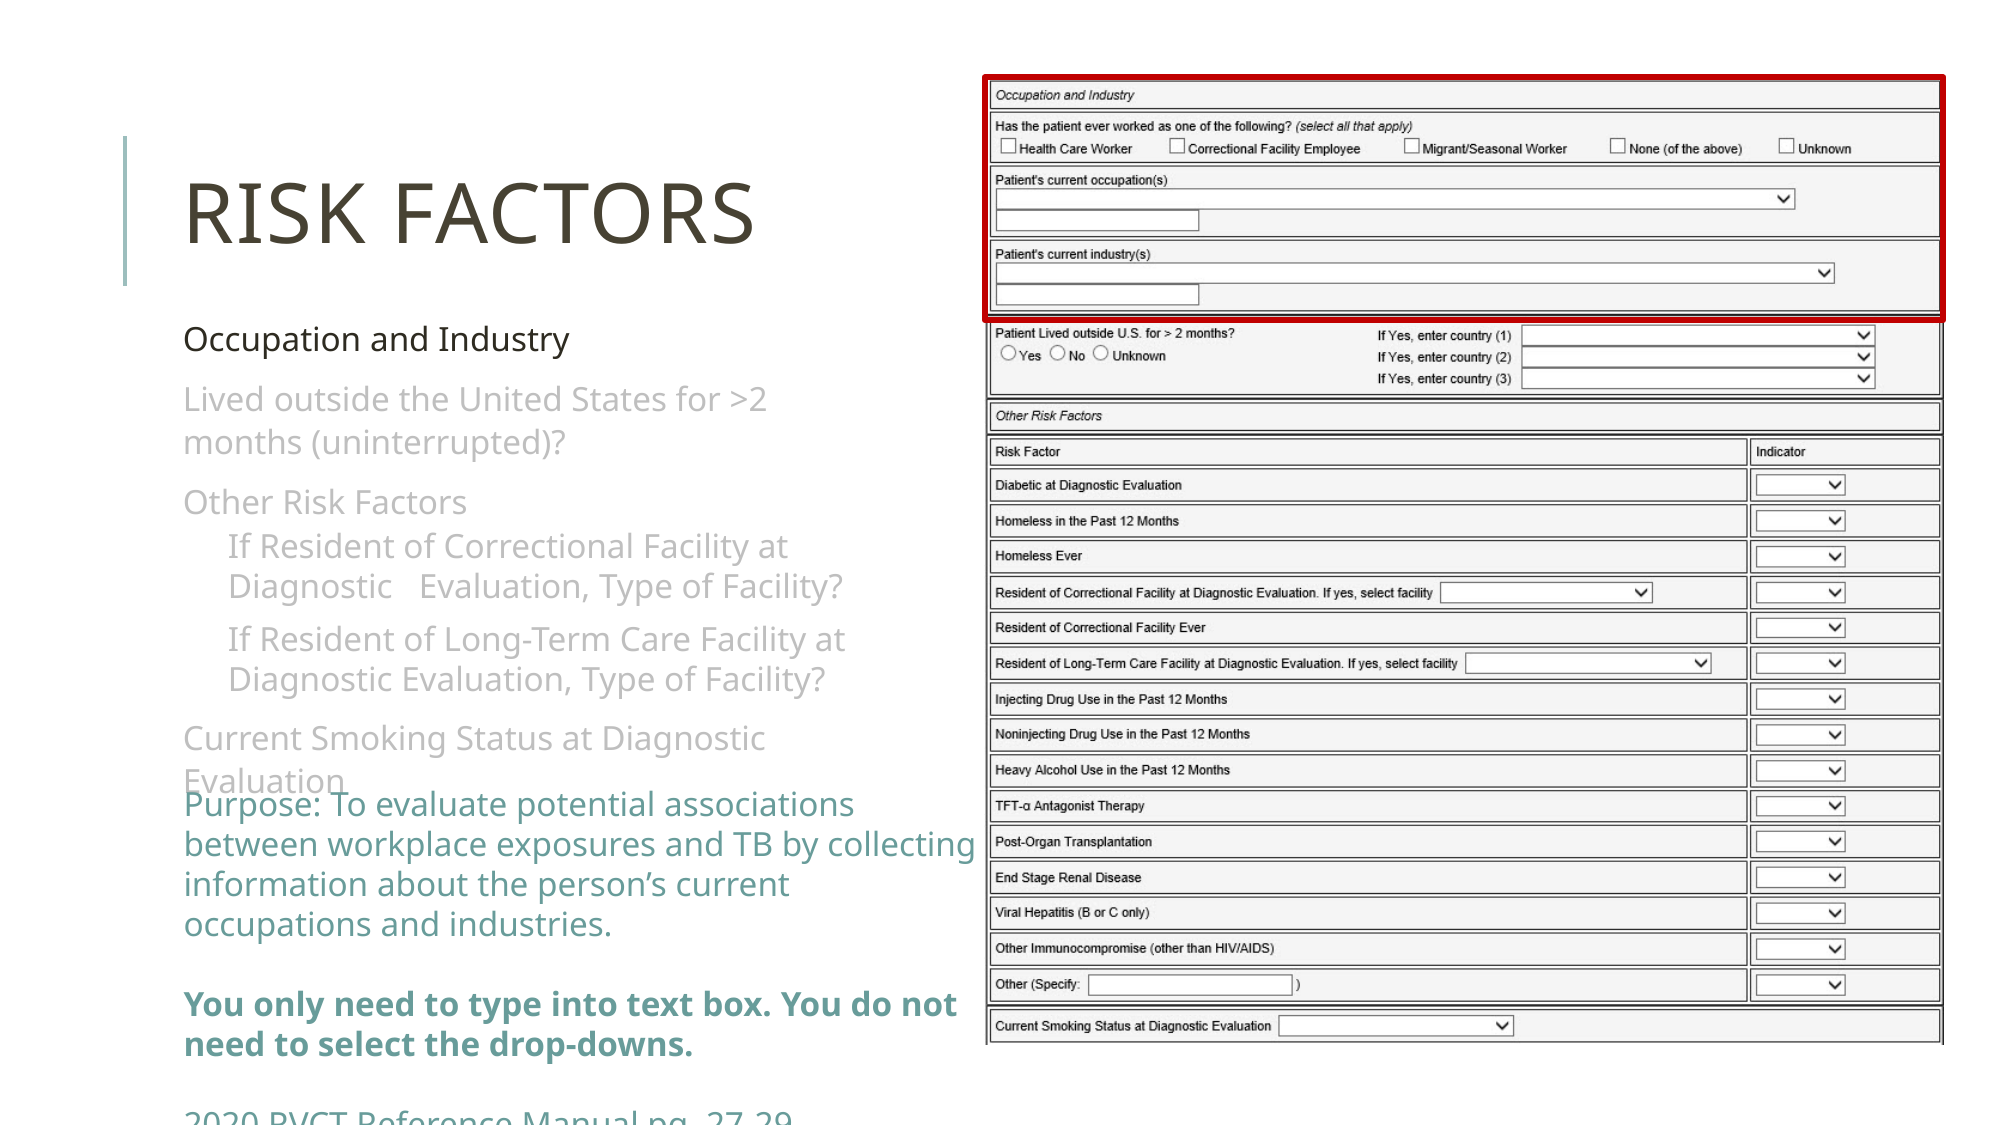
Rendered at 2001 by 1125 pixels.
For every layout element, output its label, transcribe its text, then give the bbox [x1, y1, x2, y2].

list Occupation and Industry Lived outside the United States for >2 months (uninterrupted)? Other Risk Factors If Resident of Correctional Facility at Diagnostic Evaluation, Type of Facility? If Resident of Long-Term Care Facility at Diagnostic Evaluation, Type of Facility? Current Smoking Status at Diagnostic Evaluation [168, 307, 888, 776]
title Risk factors [168, 77, 888, 307]
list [984, 77, 1944, 1045]
text_box Purpose: To evaluate potential associations between workplace exposures and TB by collecting information about the person’s current occupations and industries. You only need to type into text box. You do not need to select the drop-downs. 2020 RVCT Reference Manual pg. 27-29 [168, 776, 1001, 1125]
